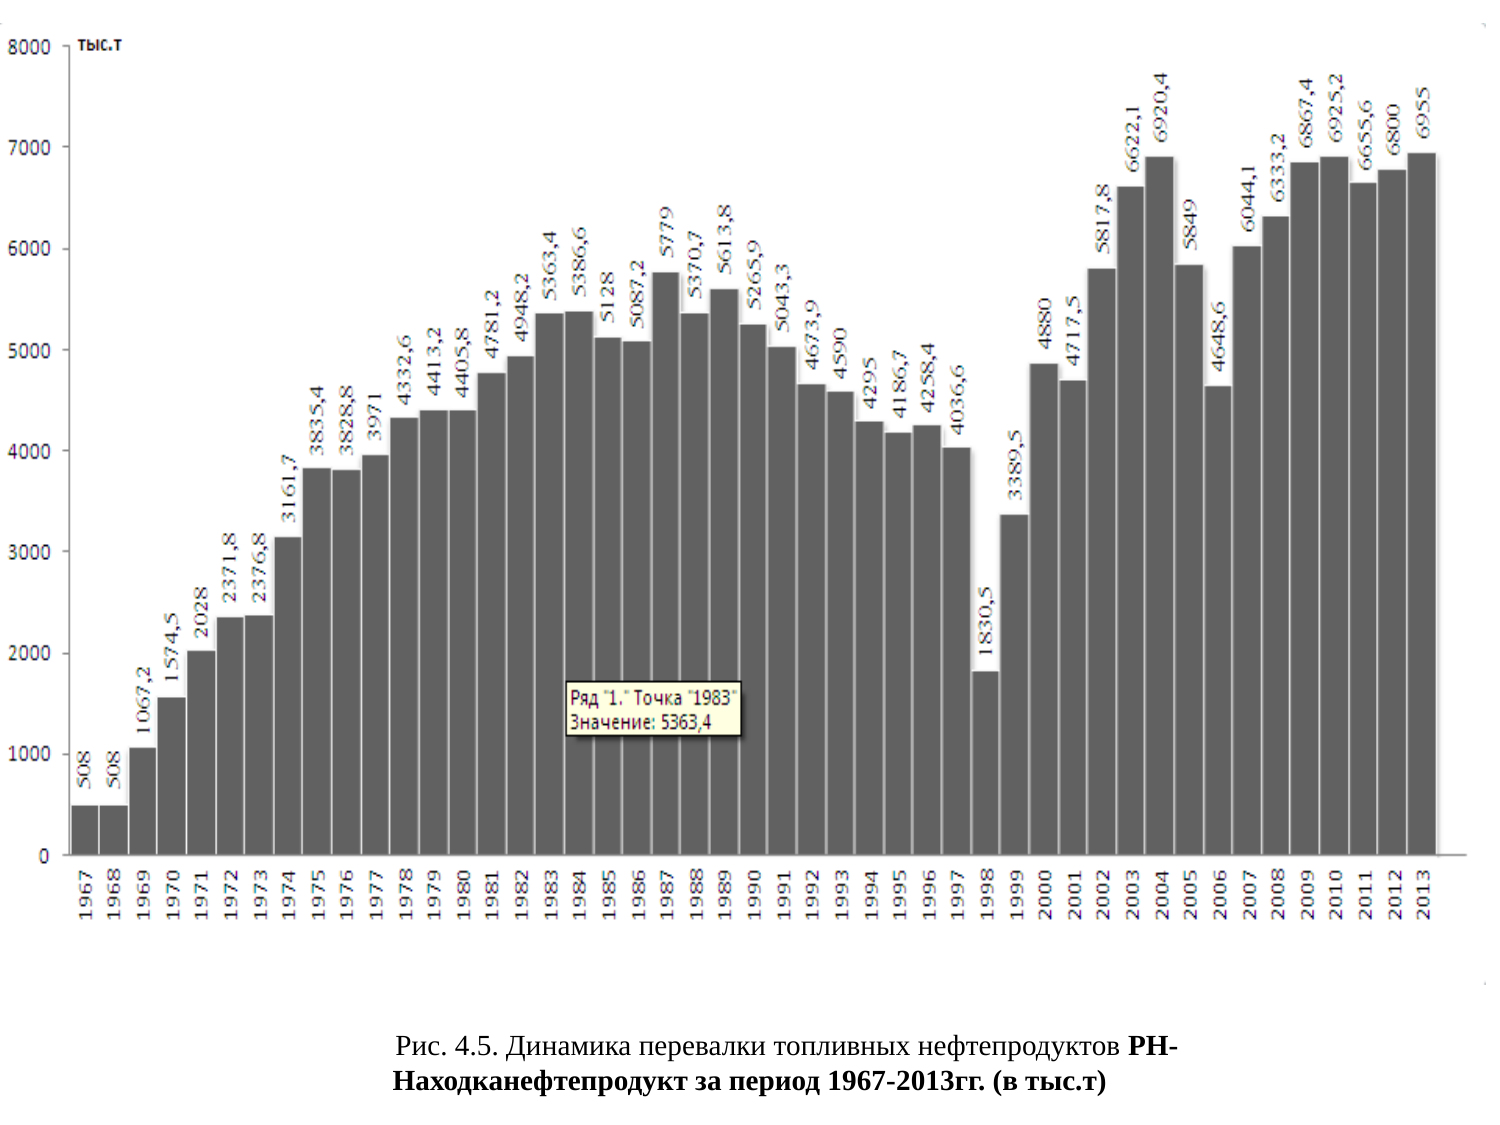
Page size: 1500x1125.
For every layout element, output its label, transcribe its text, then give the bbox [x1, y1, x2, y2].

picture [0, 23, 1487, 985]
text_box Рис. 4.5. Динамика перевалки топливных нефтепродуктов РН-Находканефтепродукт за период 1967-2013гг. (в тыс.т) [35, 993, 1465, 1125]
